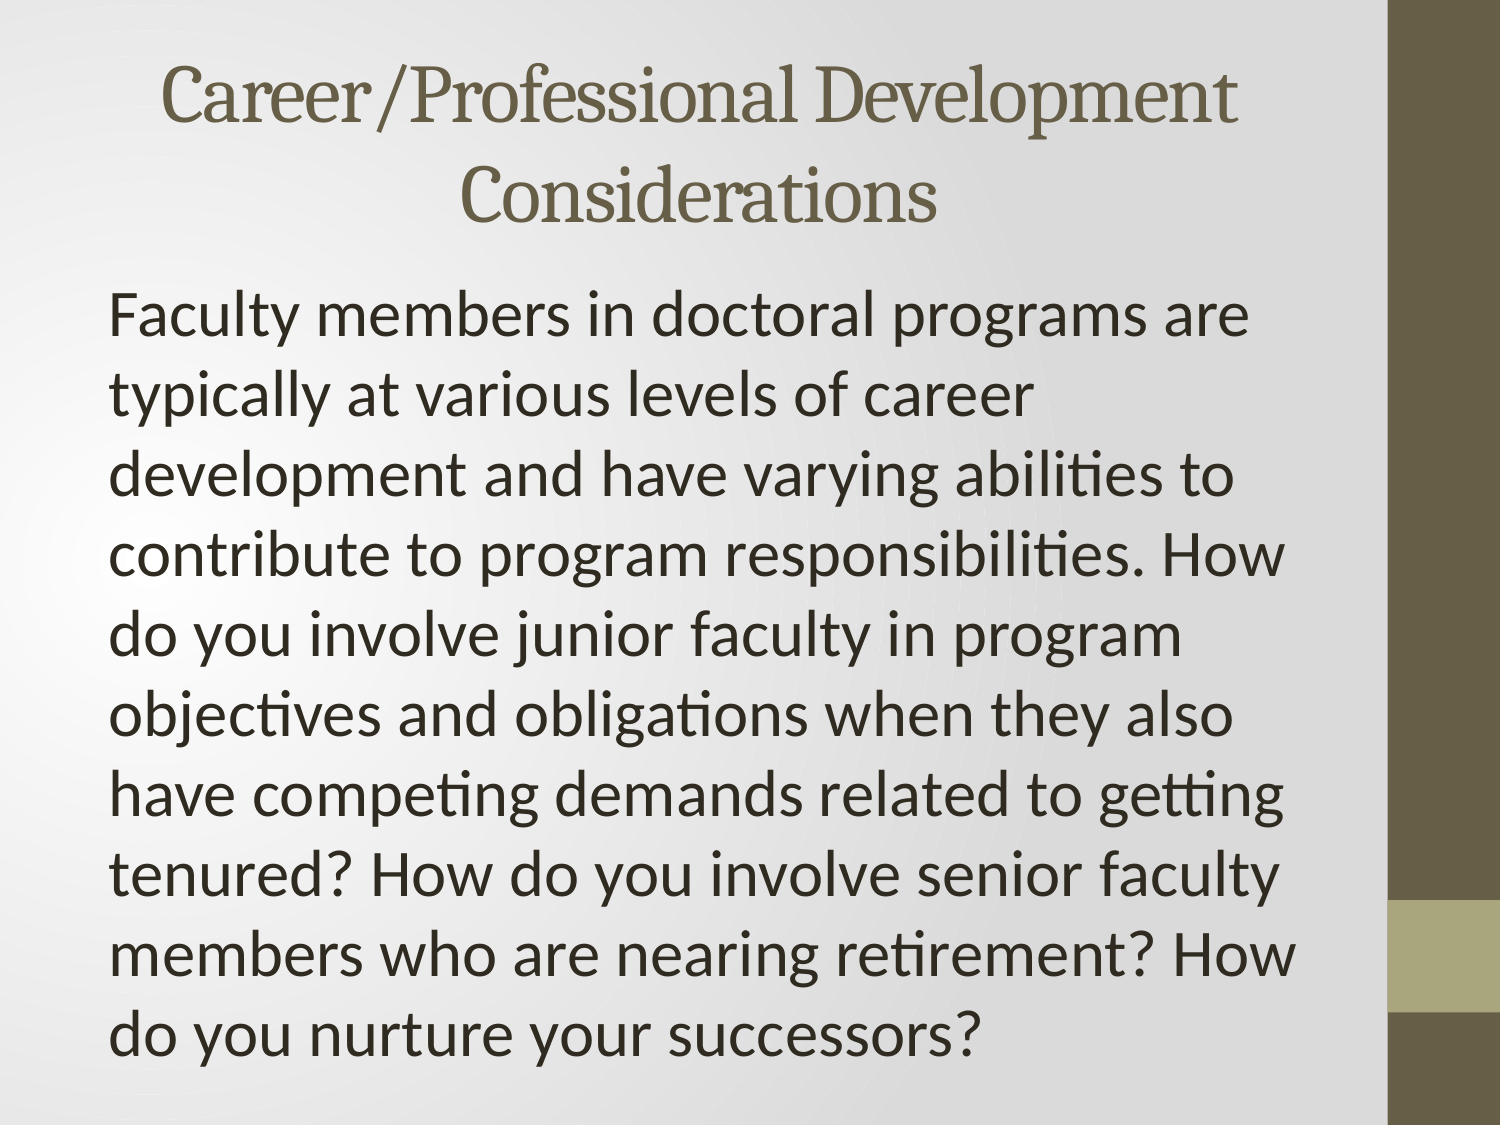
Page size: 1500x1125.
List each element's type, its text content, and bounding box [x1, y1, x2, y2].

title Career/Professional Development Considerations [75, 45, 1325, 233]
list Faculty members in doctoral programs are typically at various levels of career development and have varying abilities to contribute to program responsibilities. How do you involve junior faculty in program objectives and obligations when they also have competing demands related to getting tenured? How do you involve senior faculty members who are nearing retirement? How do you nurture your successors? [75, 262, 1325, 1050]
